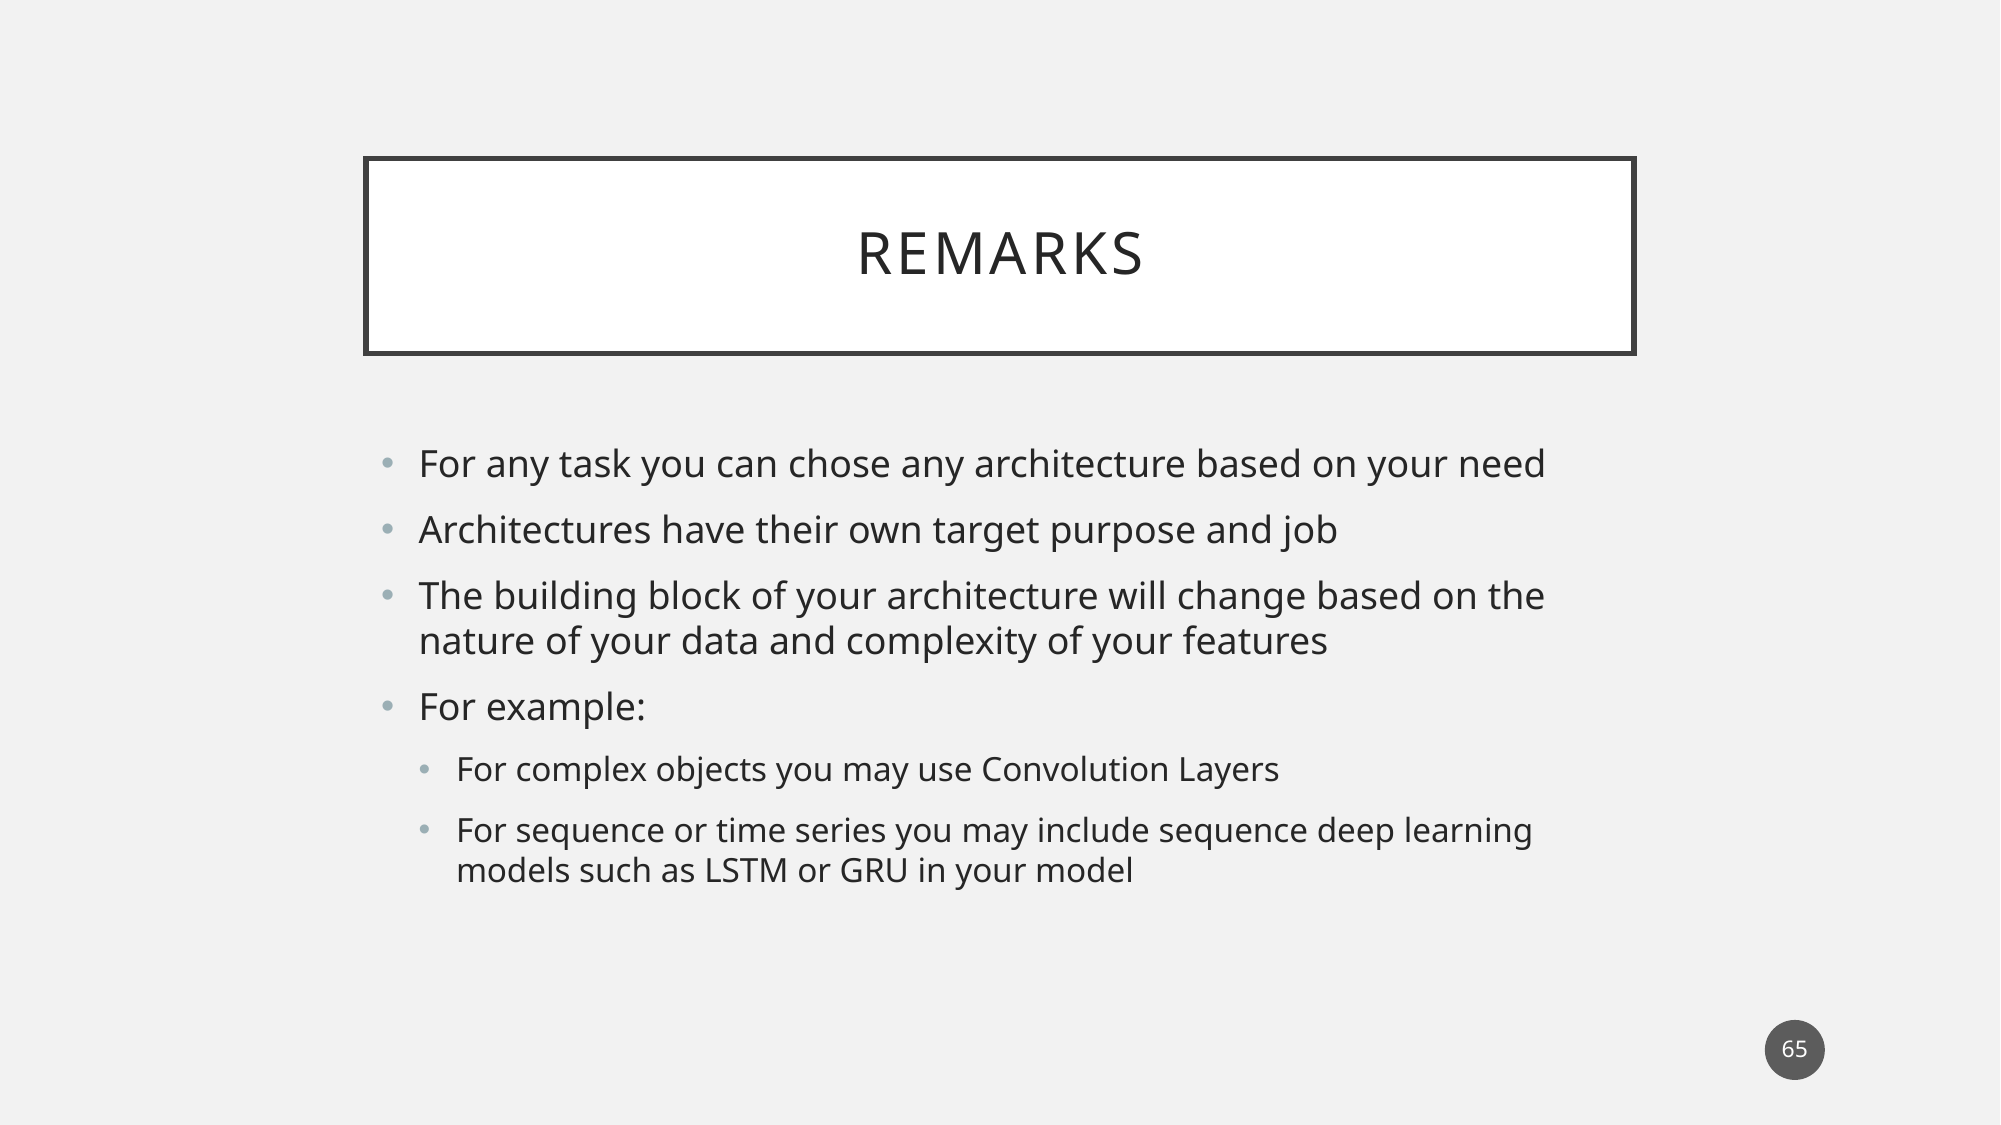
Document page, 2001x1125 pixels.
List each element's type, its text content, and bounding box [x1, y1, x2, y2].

title Remarks [363, 156, 1637, 356]
slide_number 65 [1764, 1019, 1825, 1080]
list For any task you can chose any architecture based on your need Architectures have their own target purpose and job The building block of your architecture will change based on the nature of your data and complexity of your features For example: For complex objects you may use Convolution Layers For sequence or time series you may include sequence deep learning models such as LSTM or GRU in your model [366, 432, 1634, 942]
